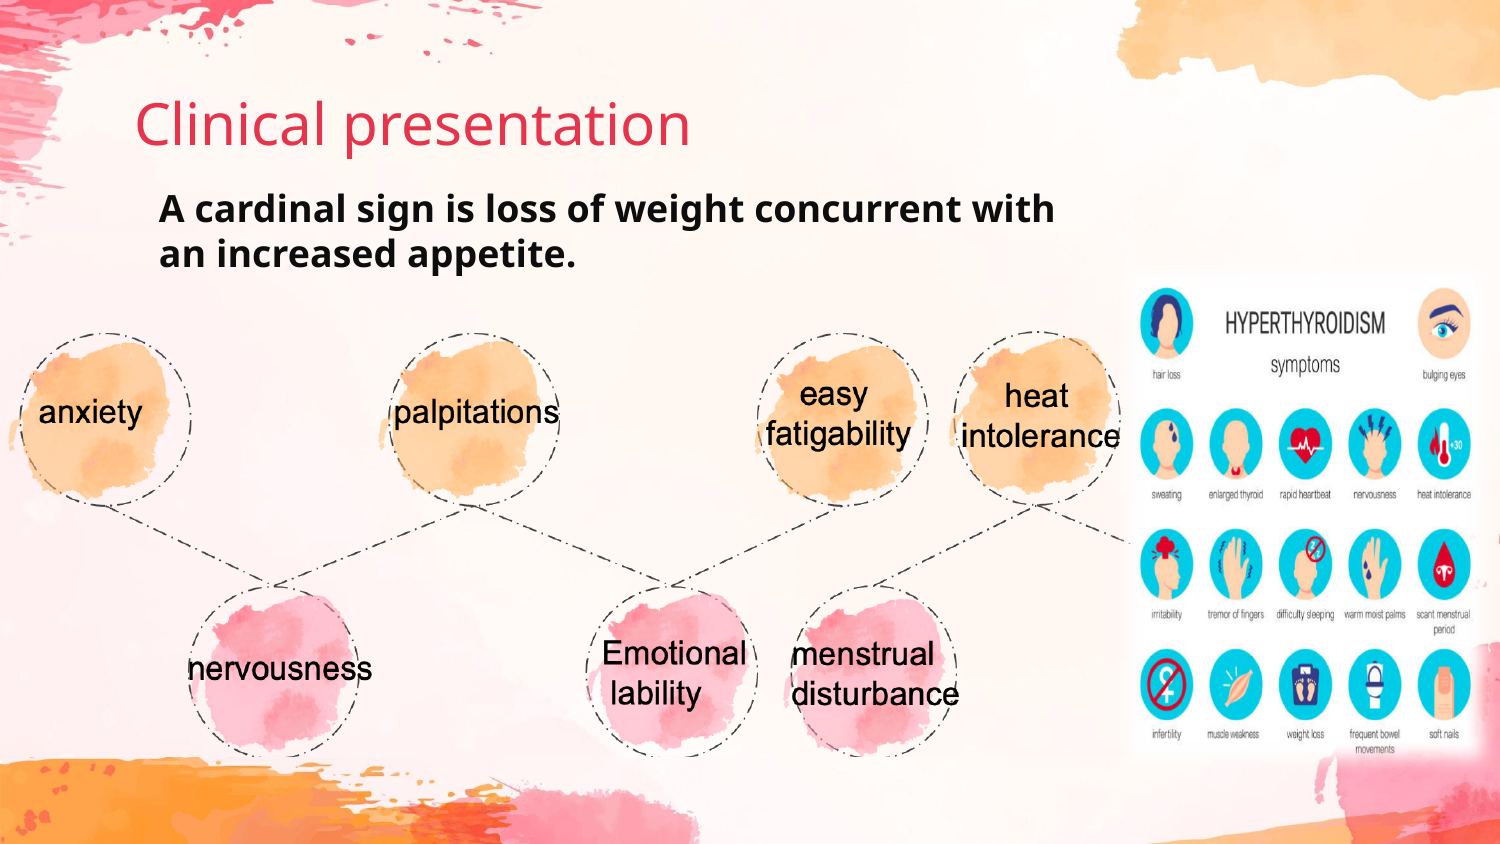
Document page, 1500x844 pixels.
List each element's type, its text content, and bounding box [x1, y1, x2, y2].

title Clinical presentation [119, 71, 778, 166]
text_box A cardinal sign is loss of weight concurrent with an increased appetite. [119, 177, 1110, 231]
picture [0, 0, 1500, 844]
